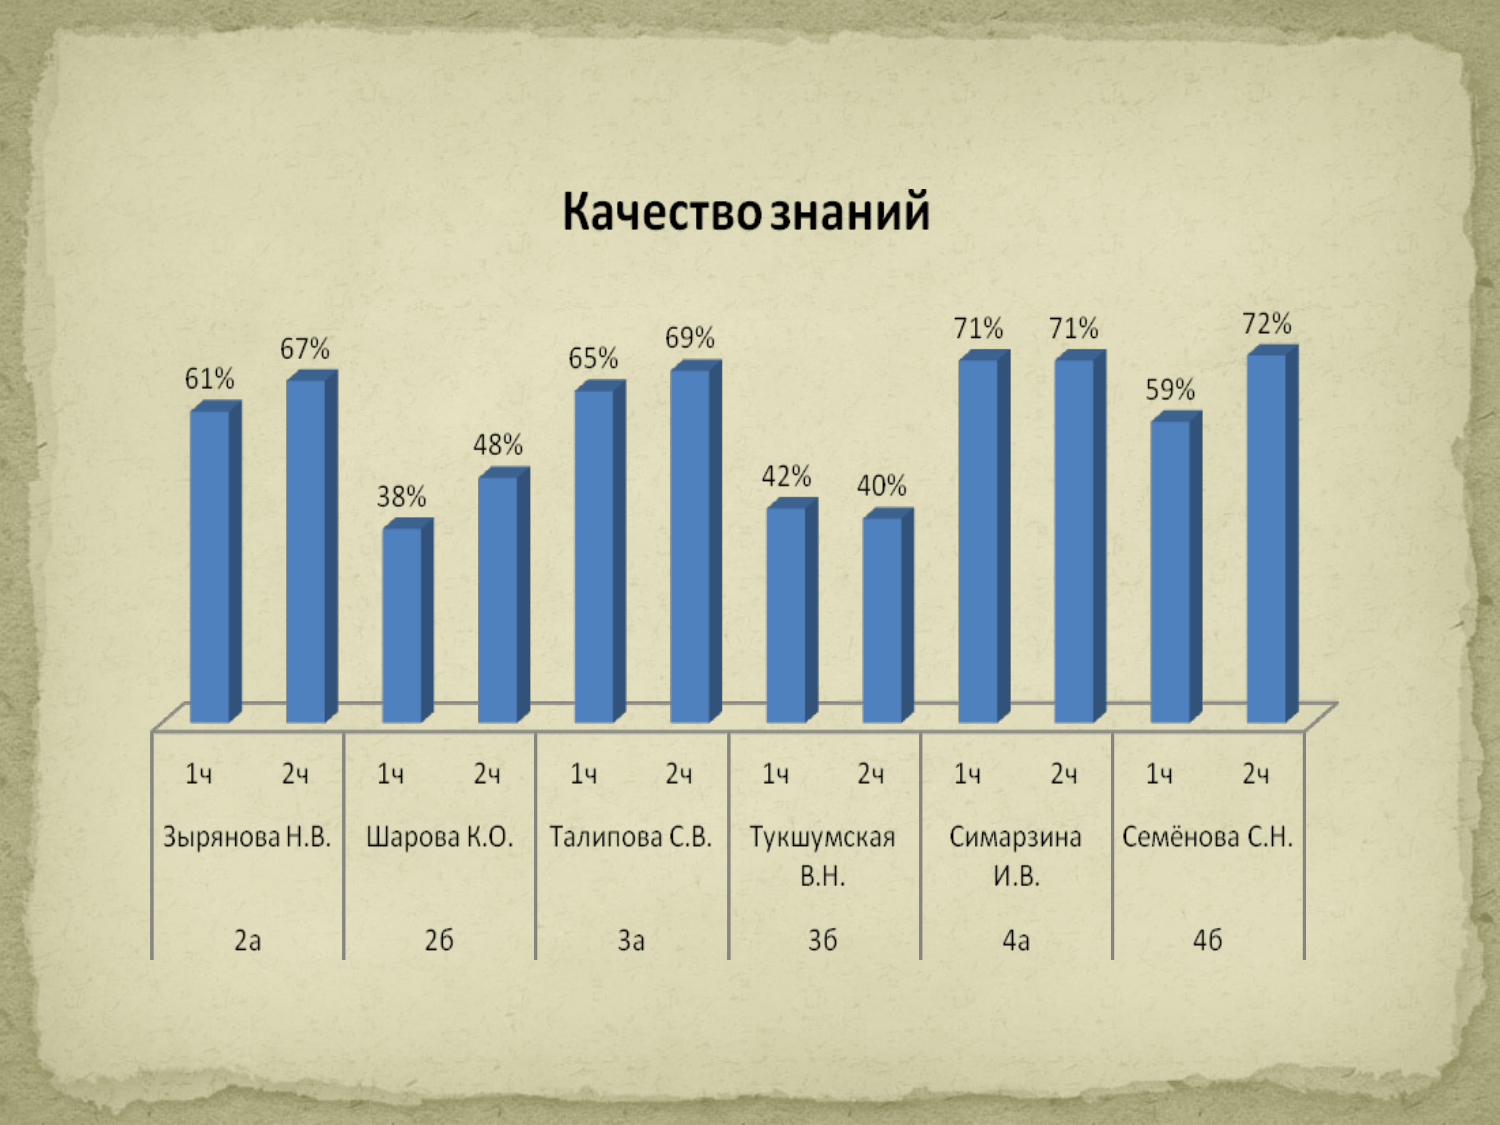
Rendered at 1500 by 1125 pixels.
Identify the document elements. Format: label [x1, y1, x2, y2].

picture [78, 150, 1417, 983]
